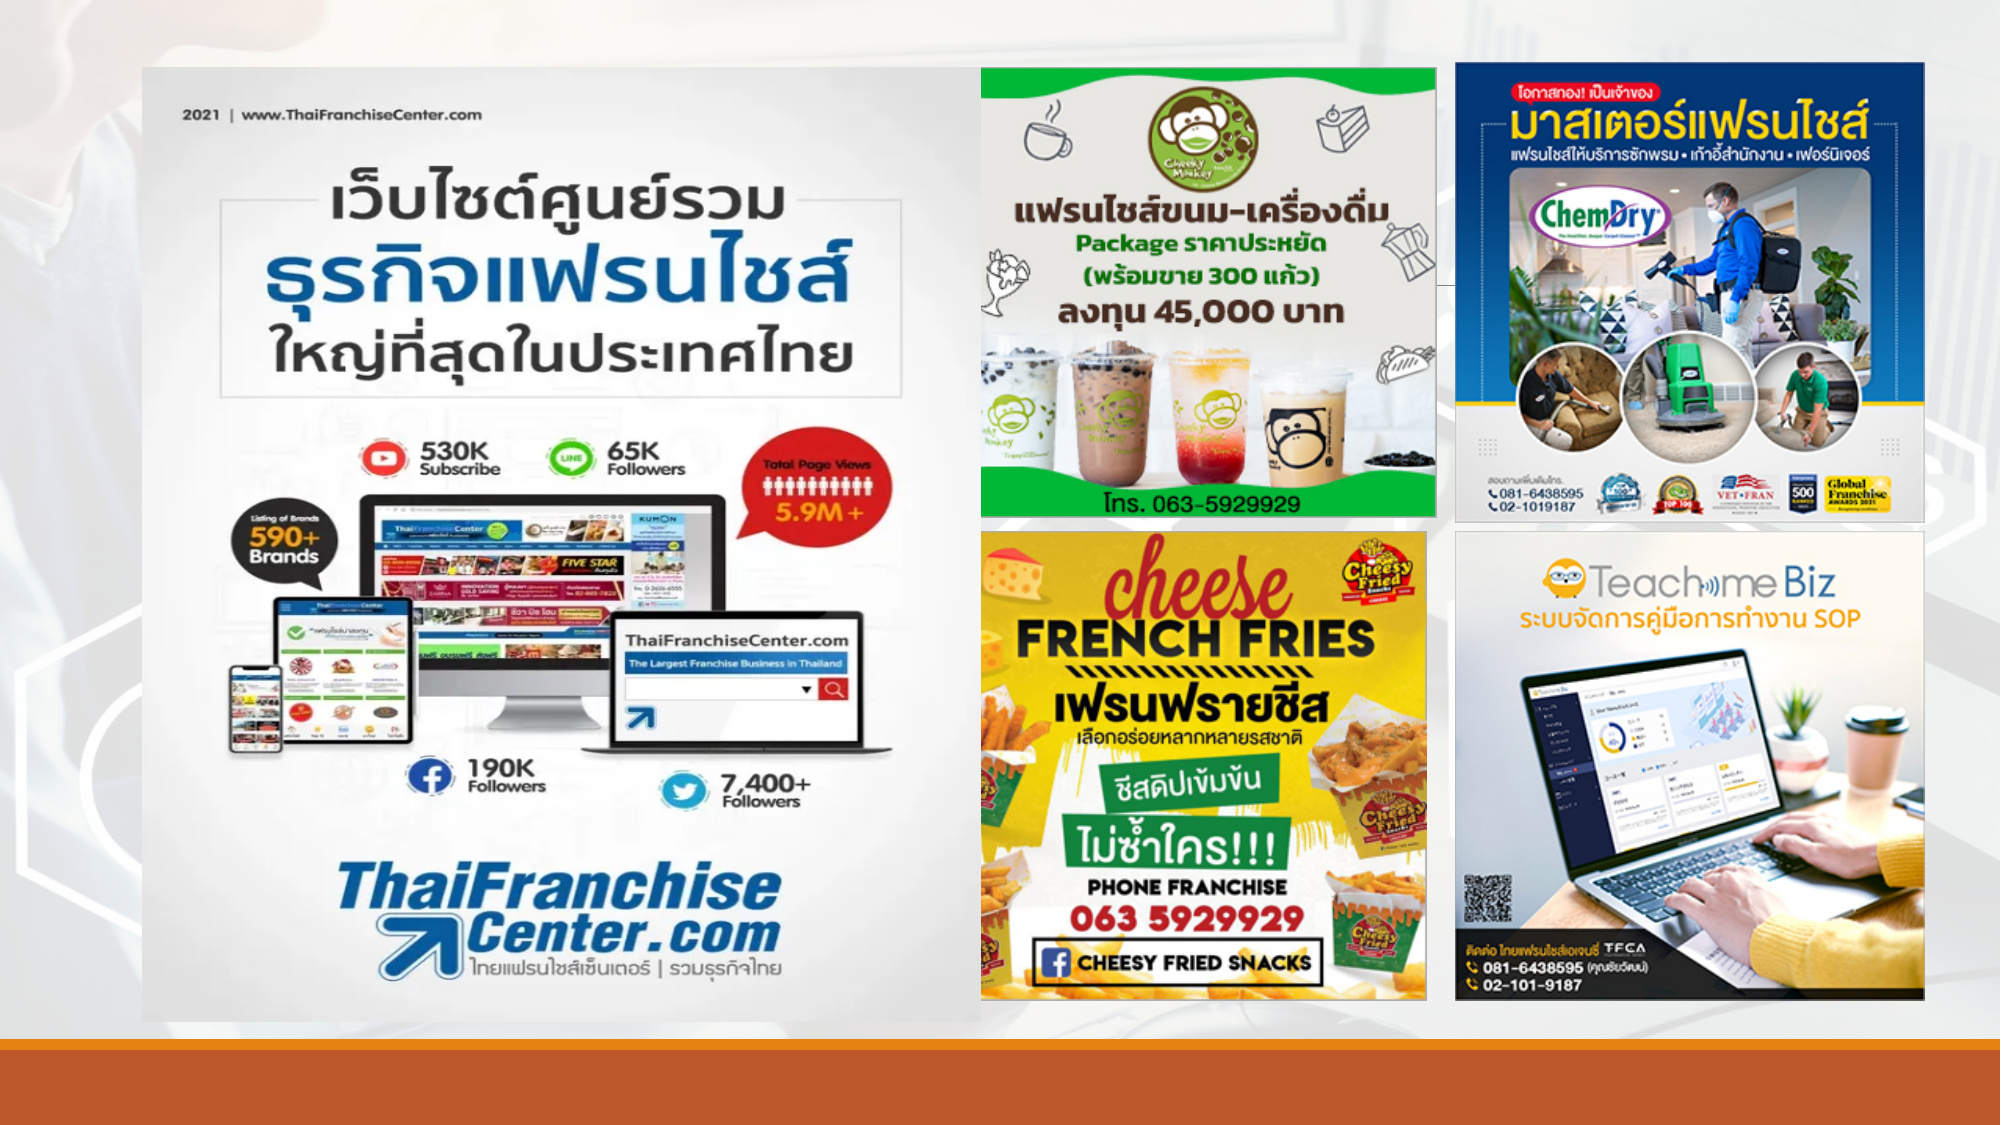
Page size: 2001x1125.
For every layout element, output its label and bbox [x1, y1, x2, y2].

picture [1454, 531, 1925, 1001]
picture [1454, 62, 1925, 523]
picture [141, 66, 1438, 1022]
